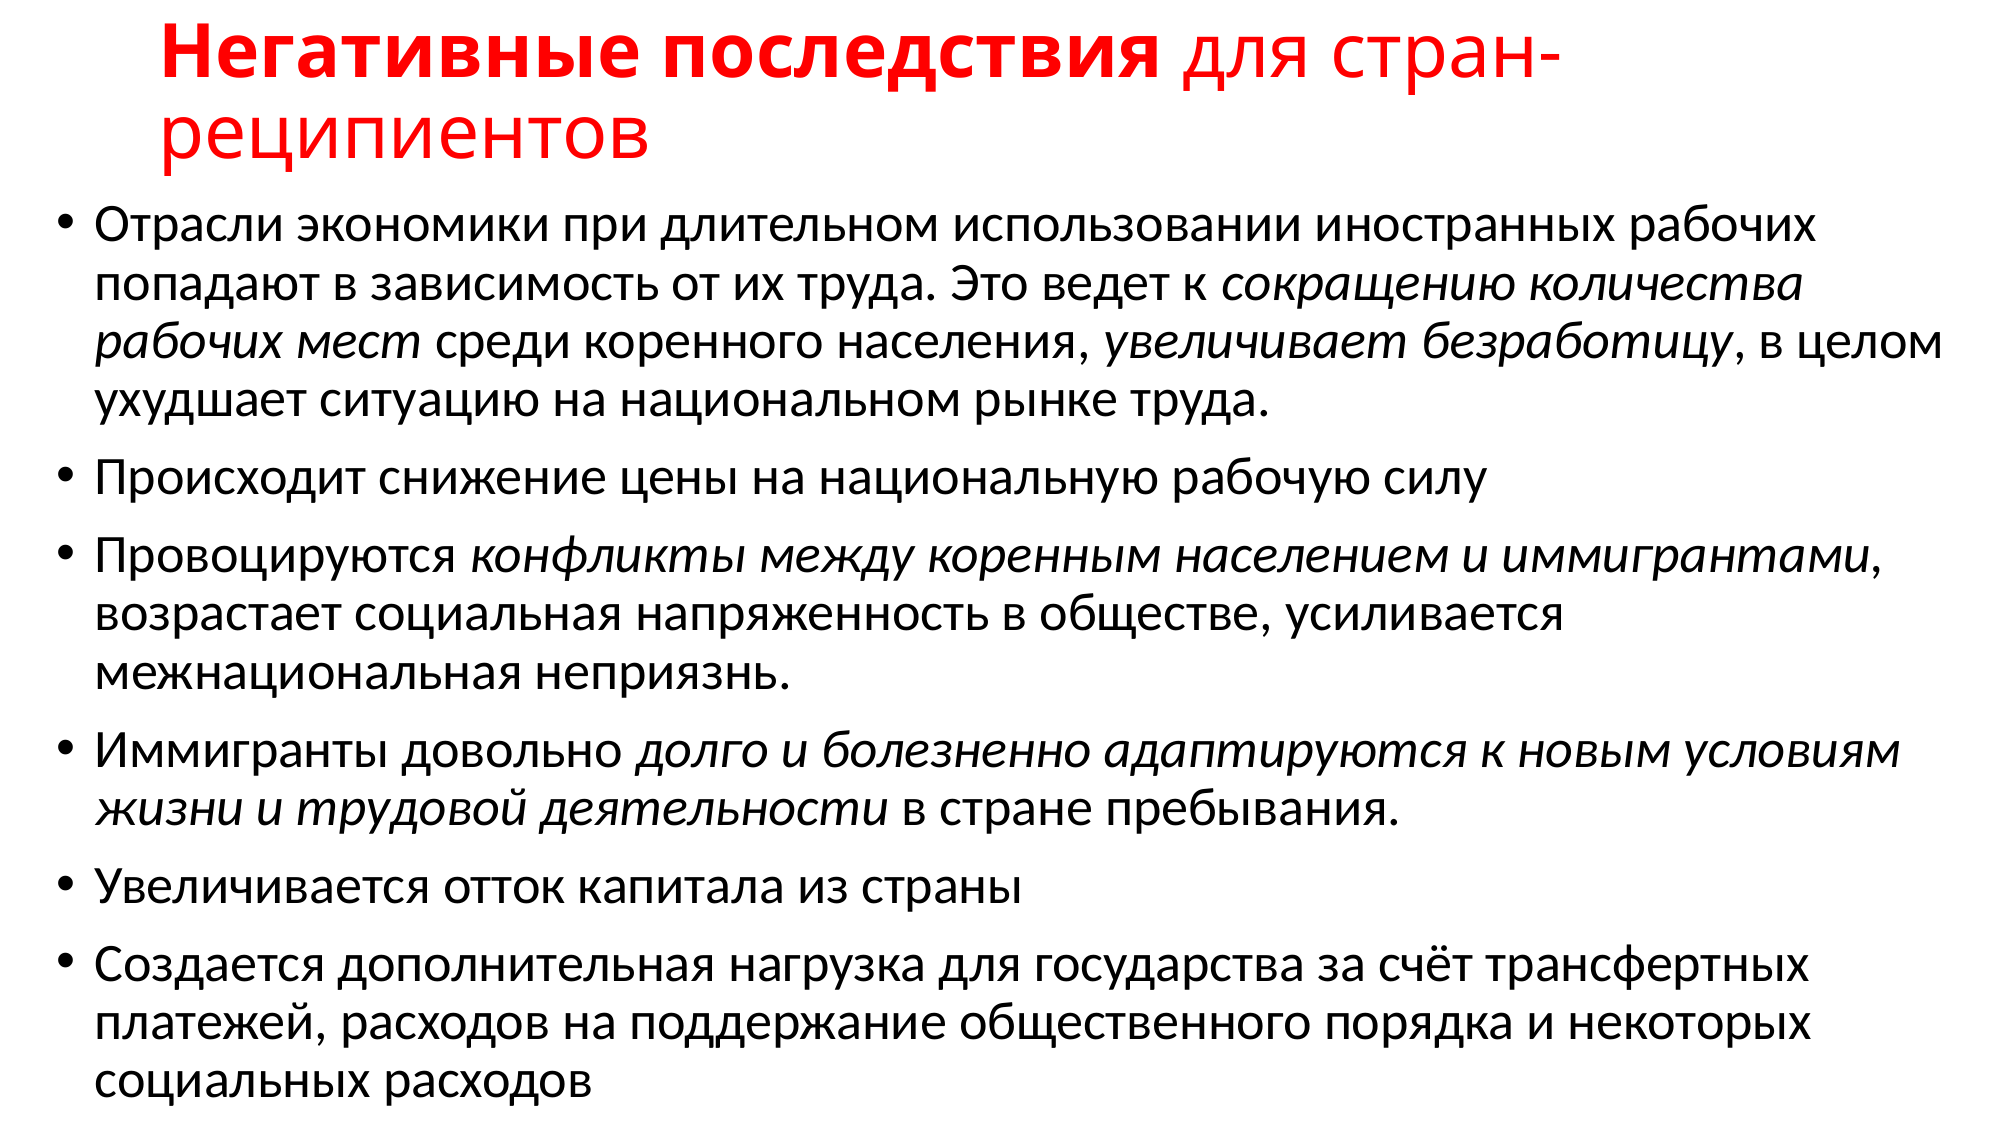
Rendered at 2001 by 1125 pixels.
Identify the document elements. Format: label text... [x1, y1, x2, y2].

list Отрасли экономики при длительном использовании иностранных рабочих попадают в зависимость от их труда. Это ведет к сокращению количества рабочих мест среди коренного населения, увеличивает безработицу, в целом ухудшает ситуацию на национальном рынке труда. Происходит снижение цены на национальную рабочую силу Провоцируются конфликты между коренным населением и иммигрантами, возрастает социальная напряженность в обществе, усиливается межнациональная неприязнь. Иммигранты довольно долго и болезненно адаптируются к новым условиям жизни и трудовой деятельности в стране пребывания. Увеличивается отток капитала из страны Создается дополнительная нагрузка для государства за счёт трансфертных платежей, расходов на поддержание общественного порядка и некоторых социальных расходов [41, 187, 2000, 1125]
title Негативные последствия для стран-реципиентов [143, 0, 1831, 187]
